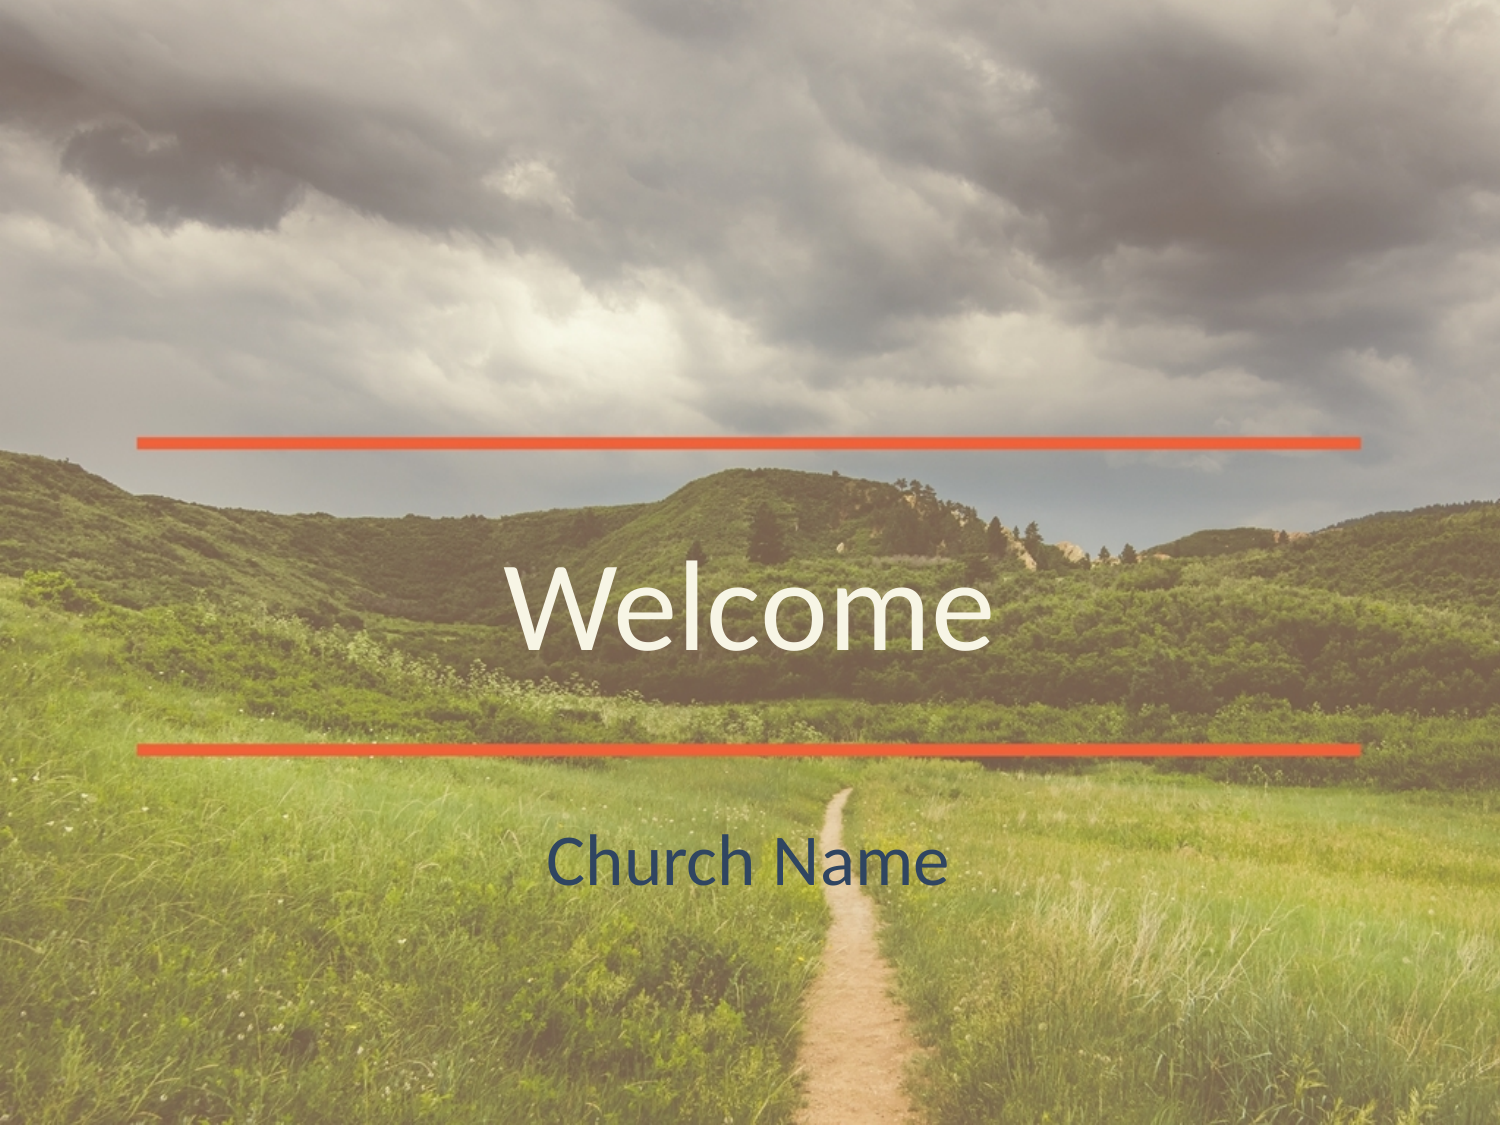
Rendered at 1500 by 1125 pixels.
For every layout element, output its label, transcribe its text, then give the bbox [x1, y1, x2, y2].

text_box Church Name [134, 805, 1363, 907]
picture [0, 0, 1500, 1125]
text_box Welcome [139, 465, 1360, 731]
